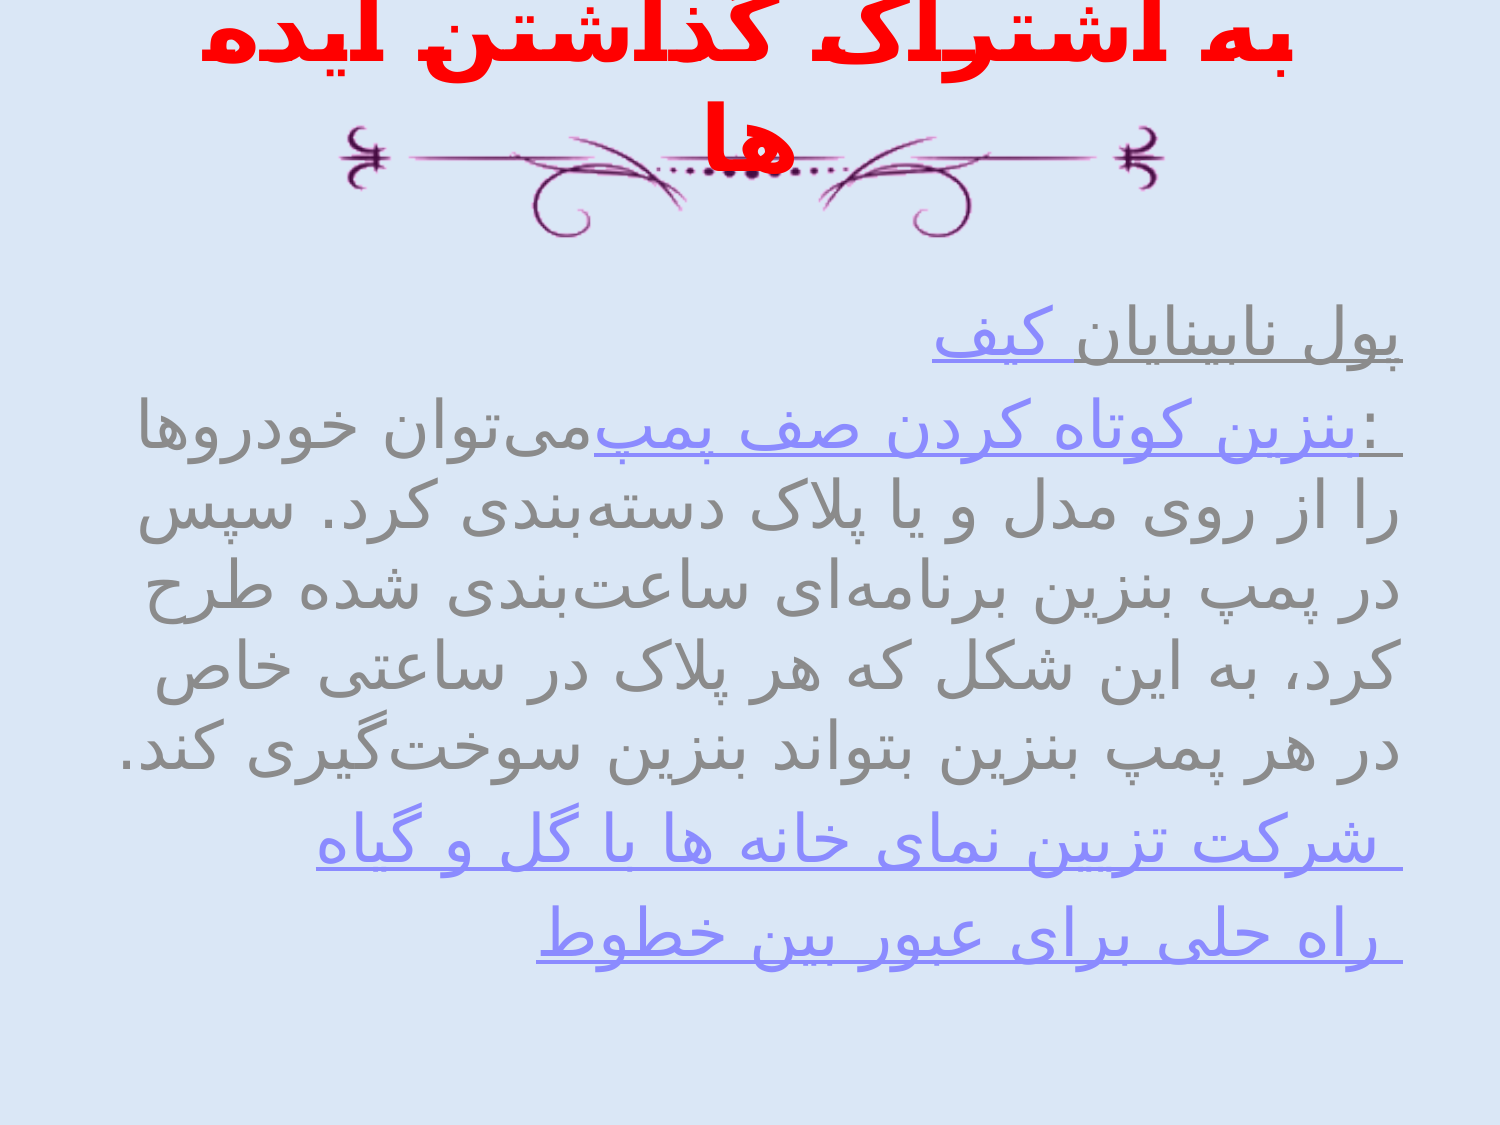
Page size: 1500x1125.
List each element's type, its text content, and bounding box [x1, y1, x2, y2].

picture [328, 148, 1172, 258]
subtitle کیف پول نابینایان کوتاه کردن صف پمپ بنزین: می‌توان خودروها را از روی مدل و یا پلاک دسته‌بندی کرد. سپس در پمپ بنزین برنامه‌ای ساعت‌بندی شده طرح کرد، به این شکل که هر پلاک در ساعتی خاص در هر پمپ بنزین بتواند بنزین سوخت‌گیری کند. شرکت تزیین نمای خانه ها با گل و گیاه راه حلی برای عبور بین خطوط [70, 281, 1418, 1067]
title به اشتراک گذاشتن ایده ها [159, 11, 1341, 148]
